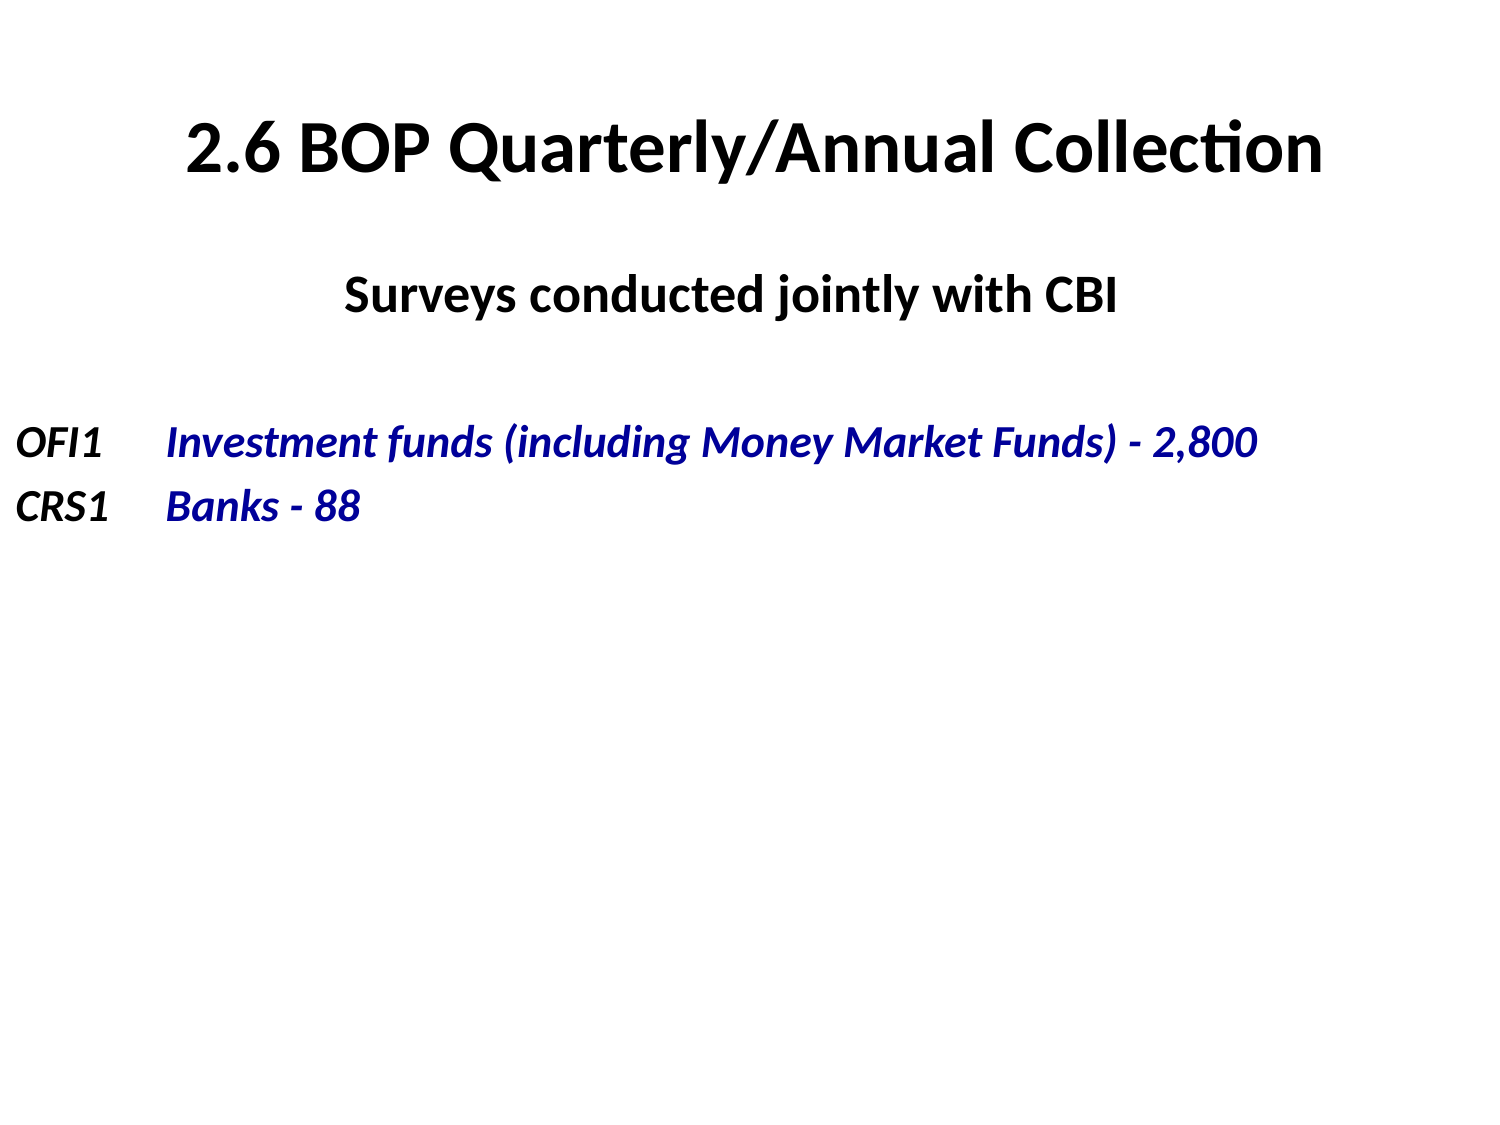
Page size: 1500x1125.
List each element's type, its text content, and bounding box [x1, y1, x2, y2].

text_box 2.6 BOP Quarterly/Annual Collection [64, 30, 1447, 172]
text_box Surveys conducted jointly with CBI OFI1 Investment funds (including Money Market Funds) - 2,800 CRS1 Banks - 88 [0, 172, 1466, 953]
